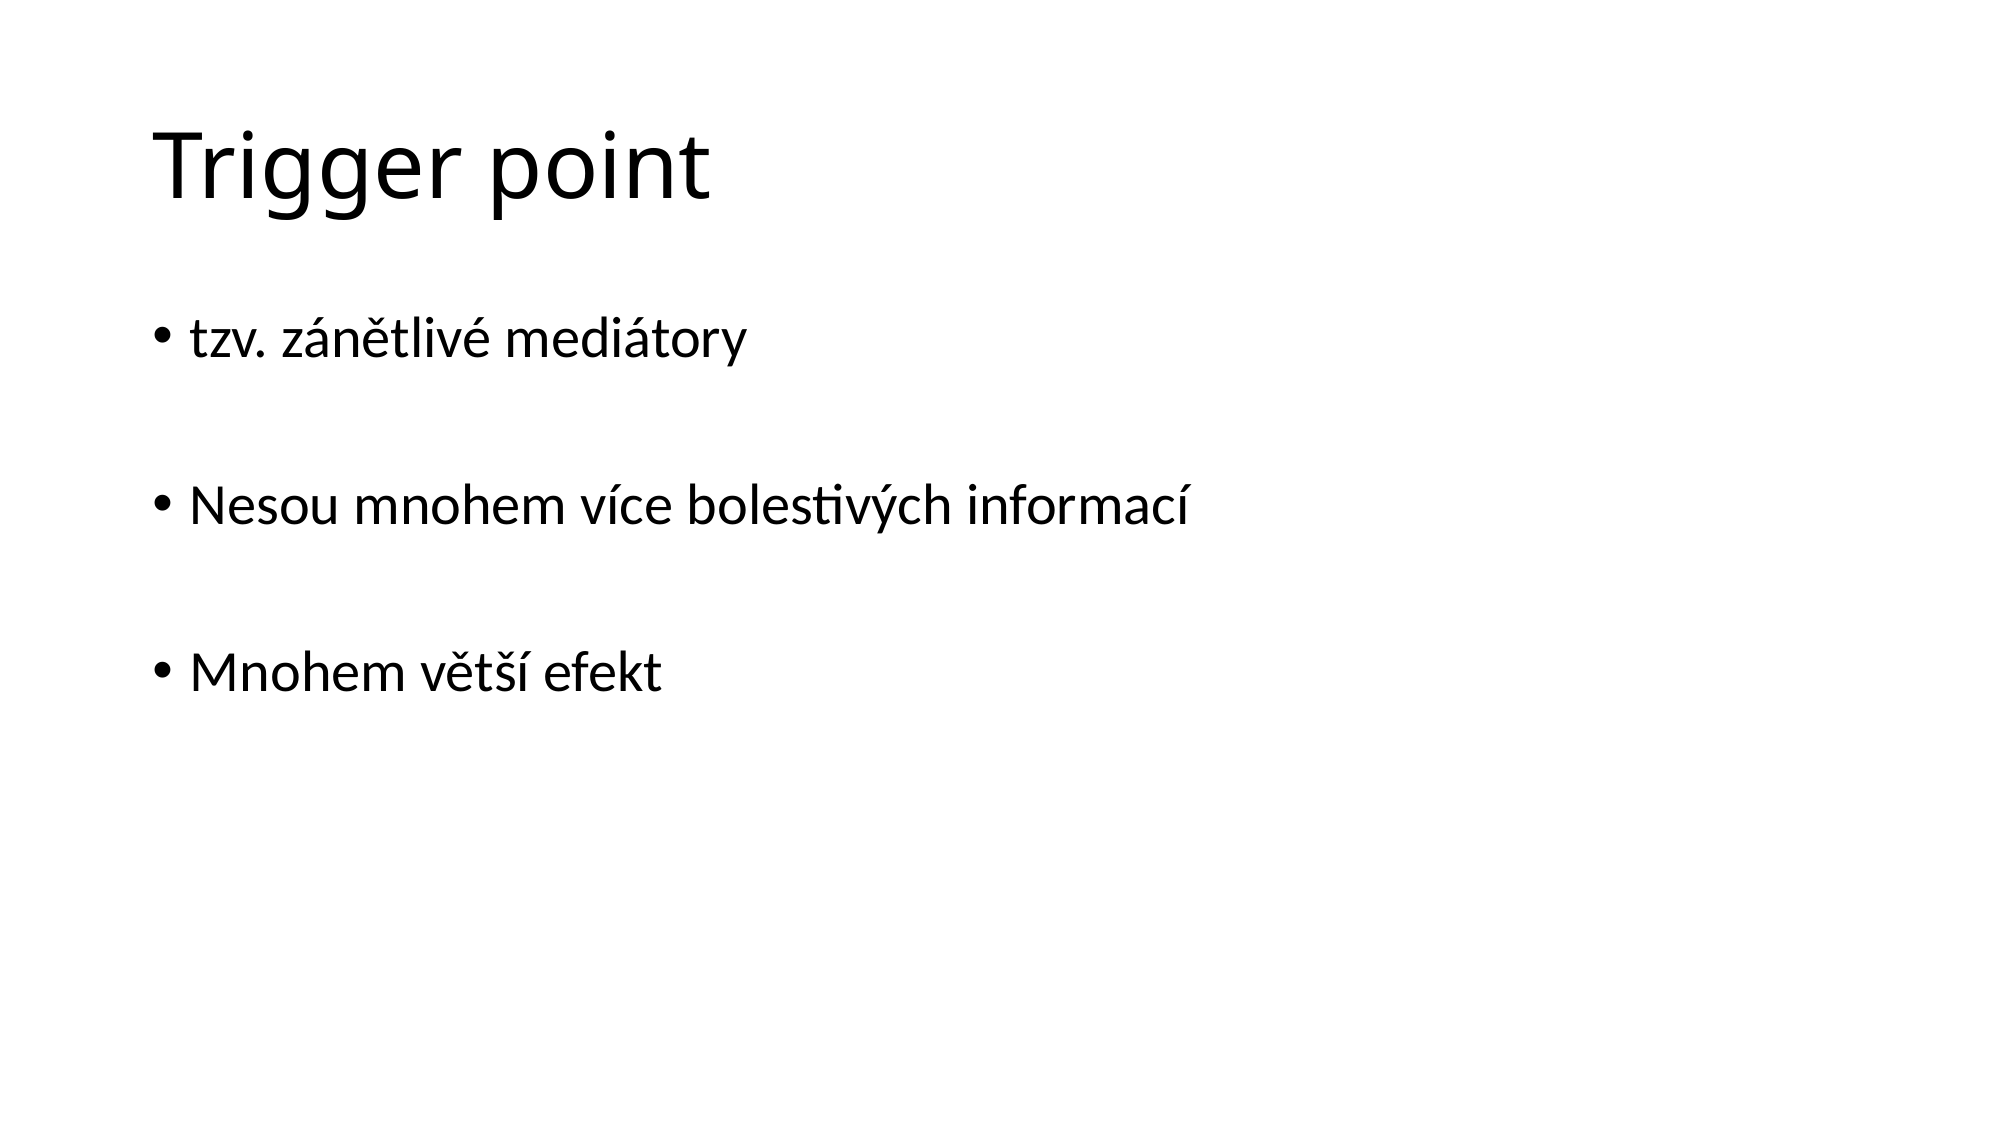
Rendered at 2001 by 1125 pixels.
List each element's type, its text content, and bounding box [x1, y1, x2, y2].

list tzv. zánětlivé mediátory Nesou mnohem více bolestivých informací Mnohem větší efekt [137, 299, 1863, 1014]
title Trigger point [137, 59, 1863, 278]
